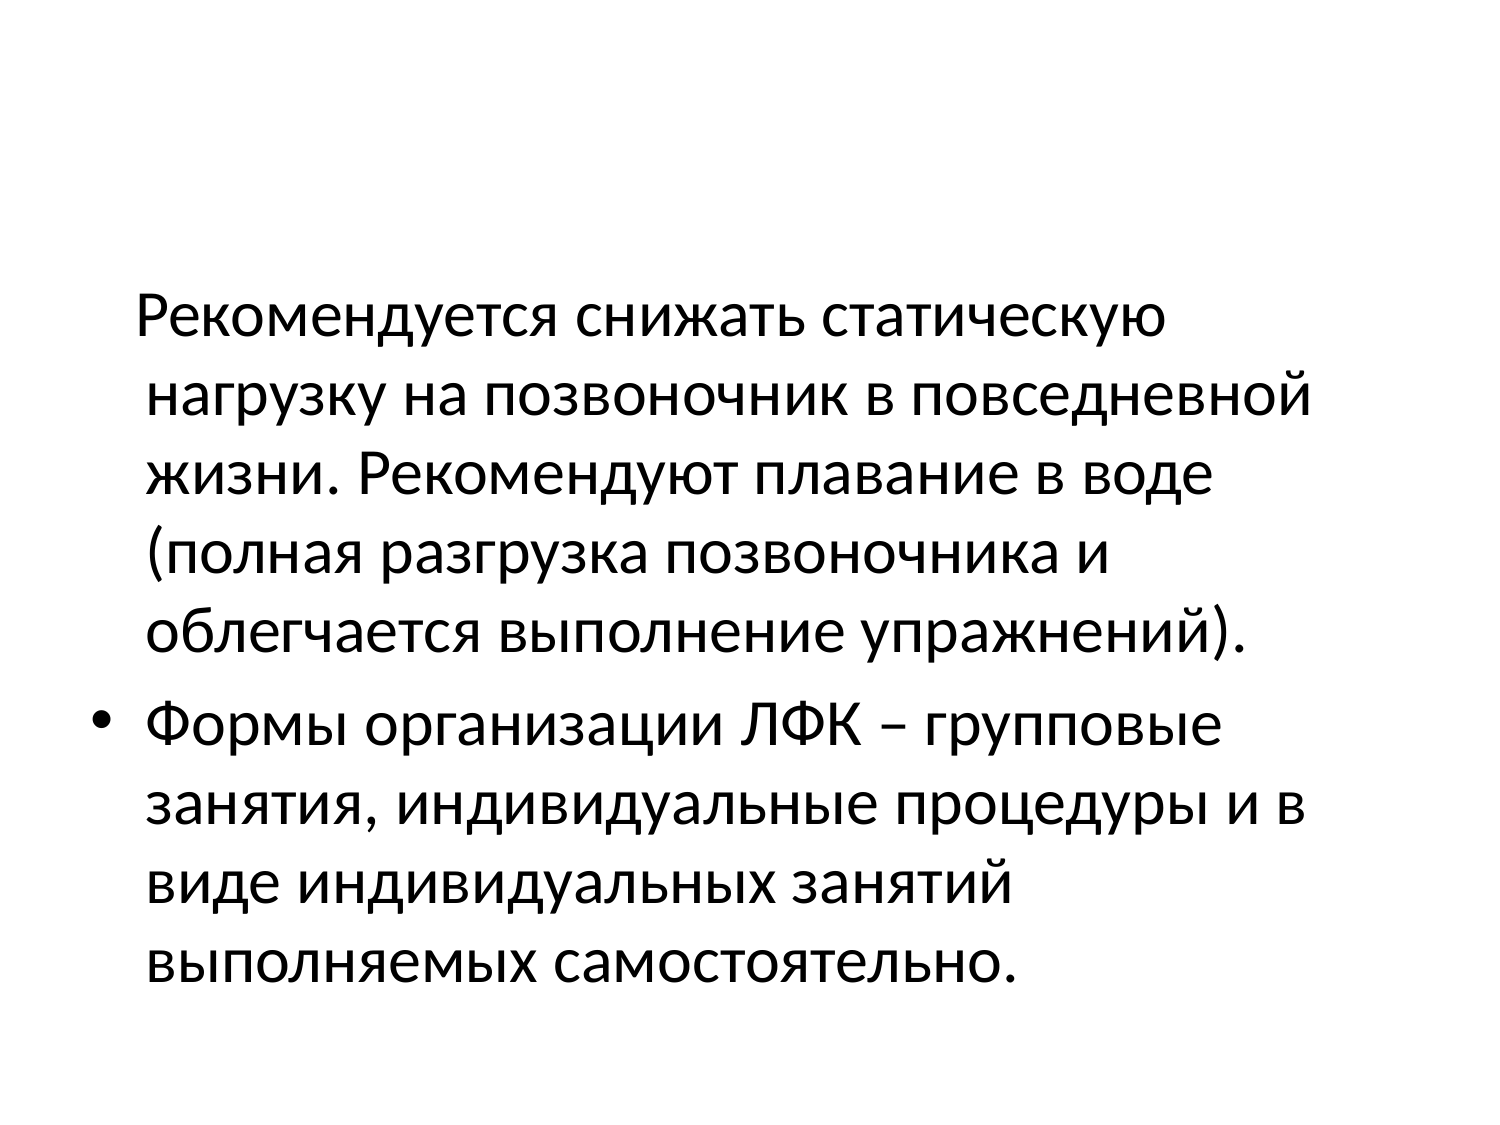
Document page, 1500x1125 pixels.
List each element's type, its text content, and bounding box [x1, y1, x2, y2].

list Рекомендуется снижать статическую нагрузку на позвоночник в повседневной жизни. Рекомендуют плавание в воде (полная разгрузка позвоночника и облегчается выполнение упражнений). Формы организации ЛФК – групповые занятия, индивидуальные процедуры и в виде индивидуальных занятий выполняемых самостоятельно. [75, 262, 1425, 1005]
